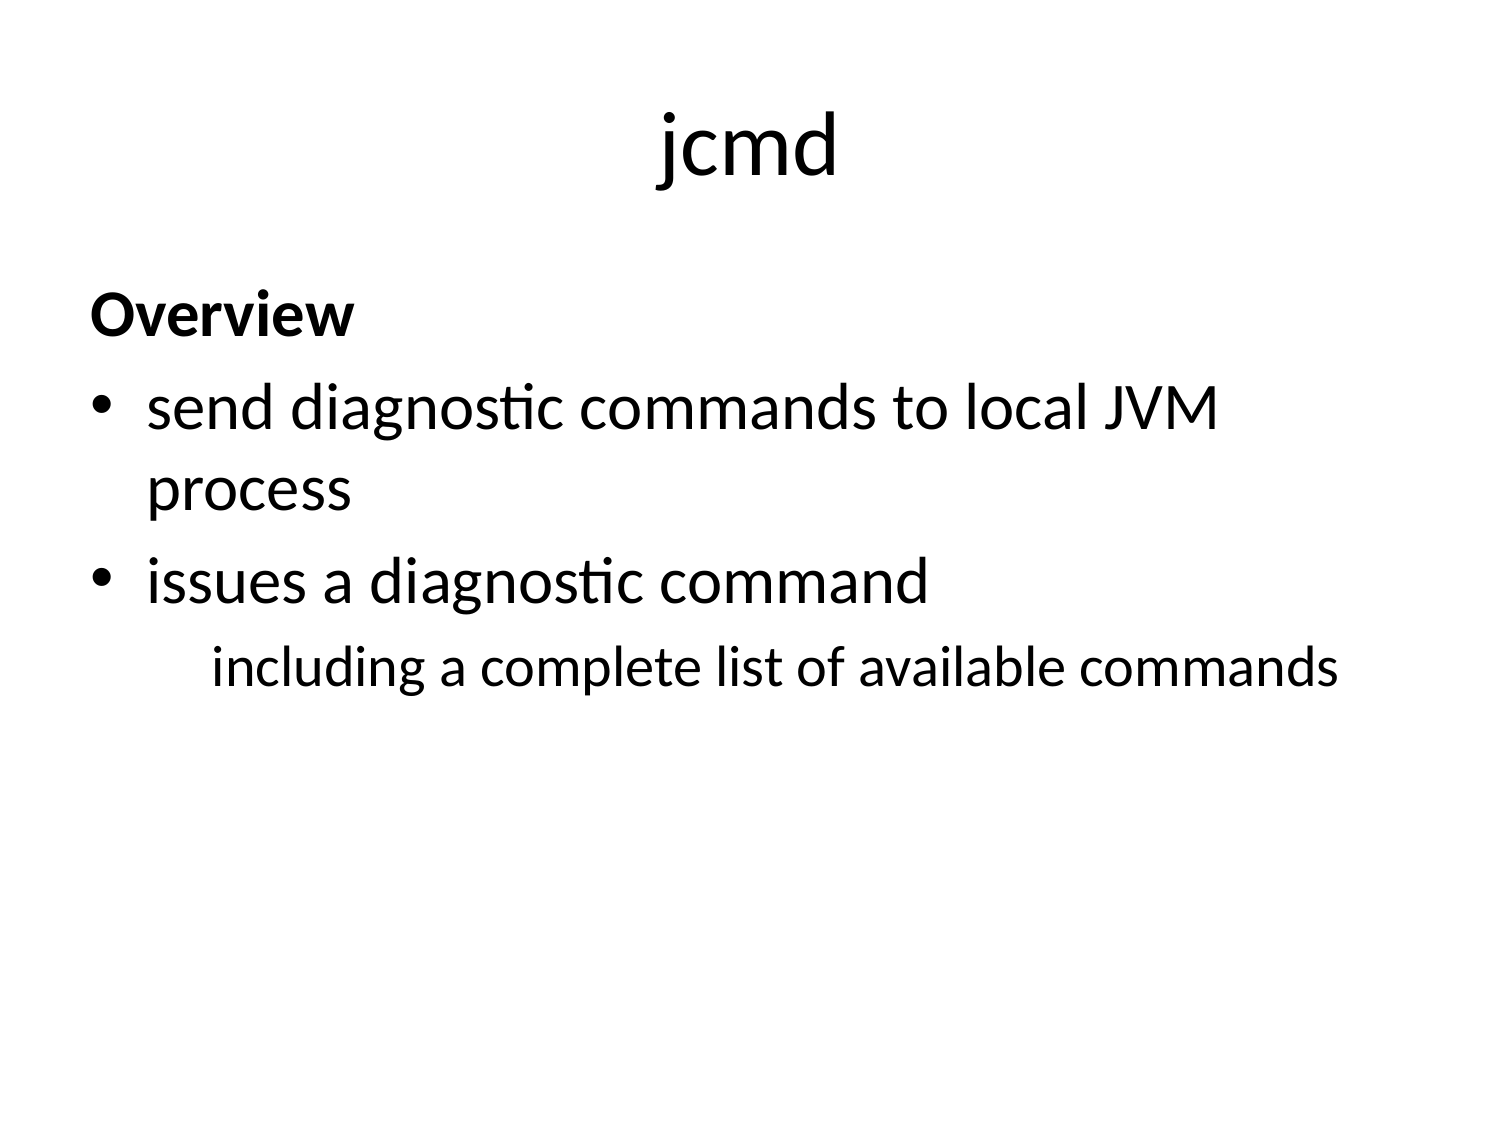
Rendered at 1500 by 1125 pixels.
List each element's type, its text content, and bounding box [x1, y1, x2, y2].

title jcmd [75, 45, 1425, 233]
list Overview send diagnostic commands to local JVM process issues a diagnostic command including a complete list of available commands [75, 262, 1425, 1005]
